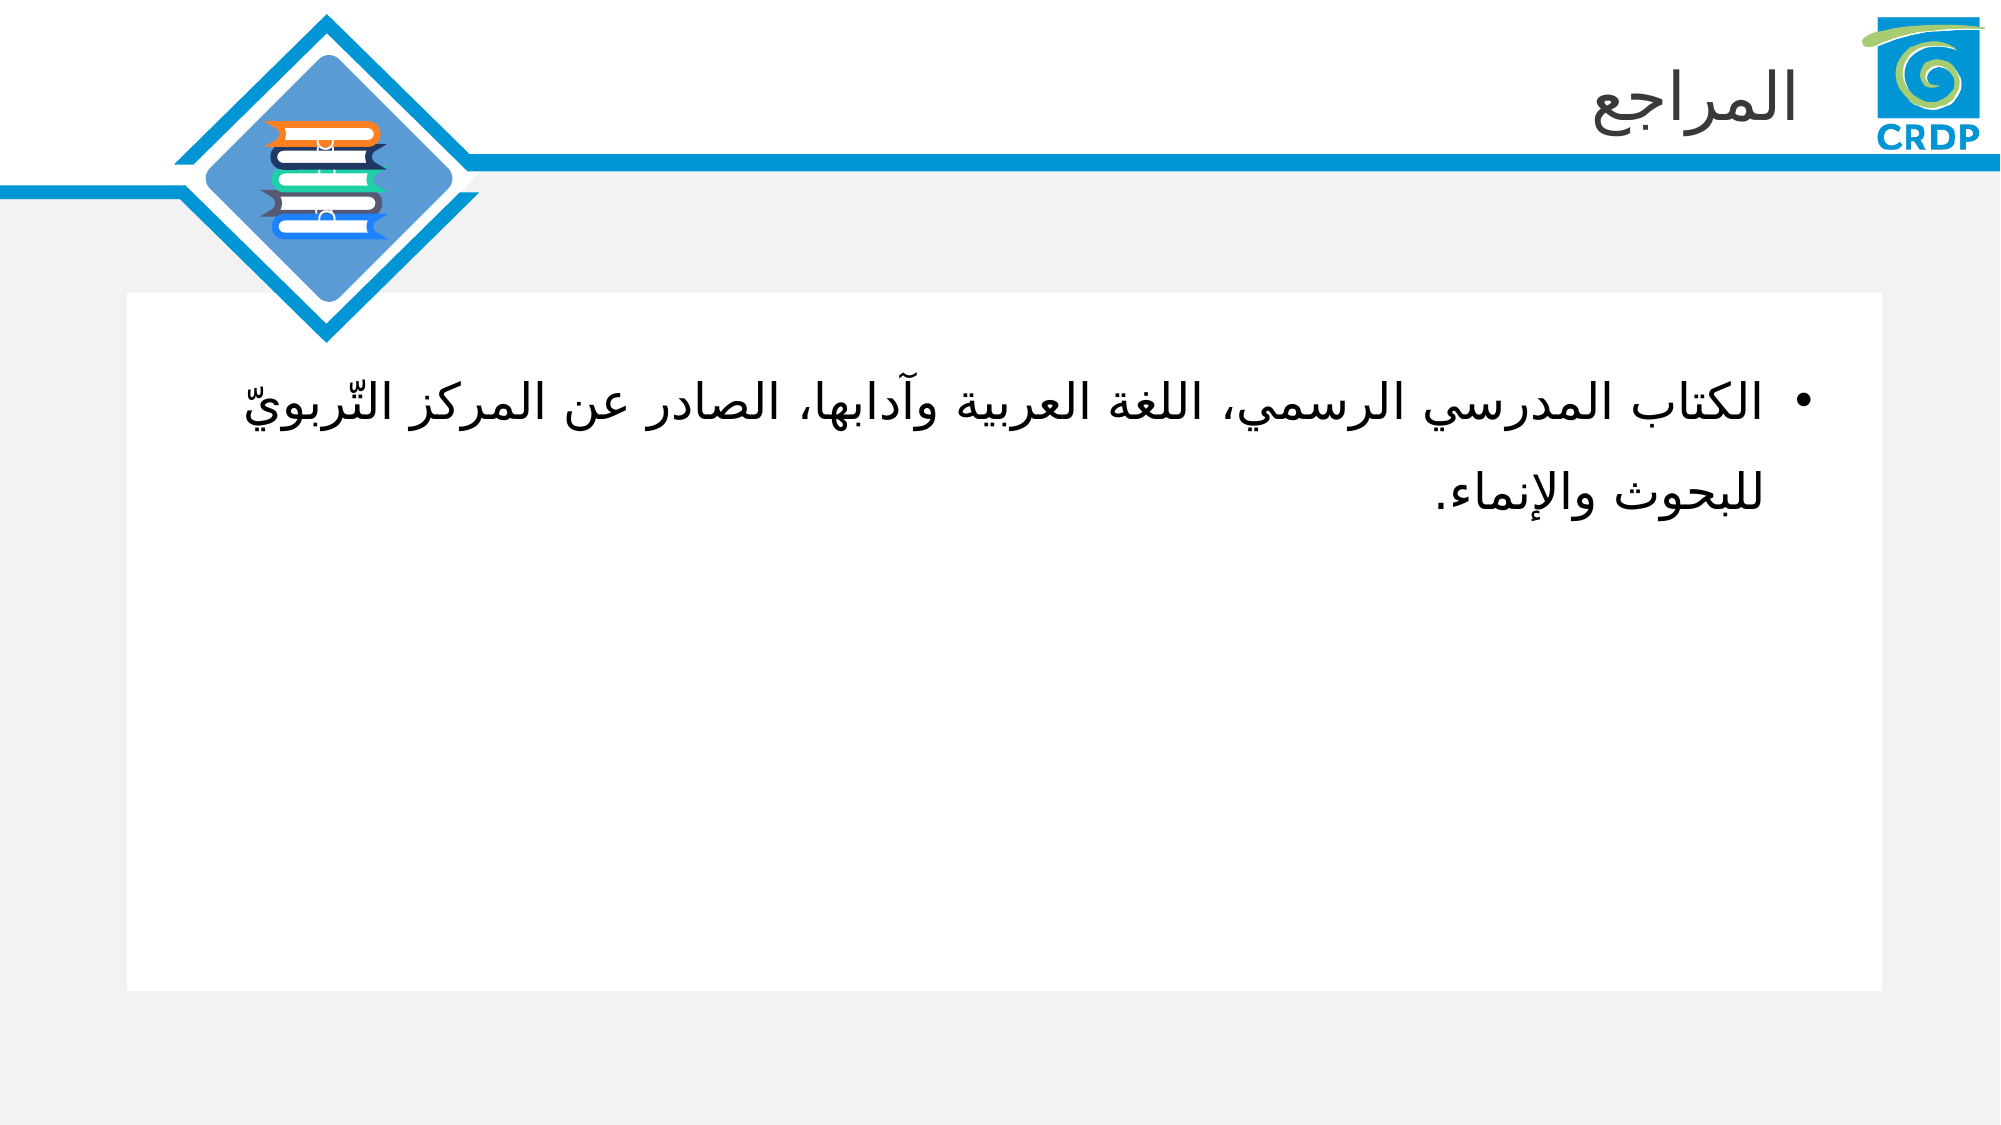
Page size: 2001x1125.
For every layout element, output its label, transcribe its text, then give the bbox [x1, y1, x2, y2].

picture [1912, 130, 1918, 137]
text_box الكتاب المدرسي الرسمي، اللغة العربية وآدابها، الصادر عن المركز التّربويّ للبحوث والإنماء. [182, 331, 1828, 942]
picture [1912, 142, 1918, 150]
picture [1862, 17, 1985, 150]
picture [1938, 130, 1949, 144]
